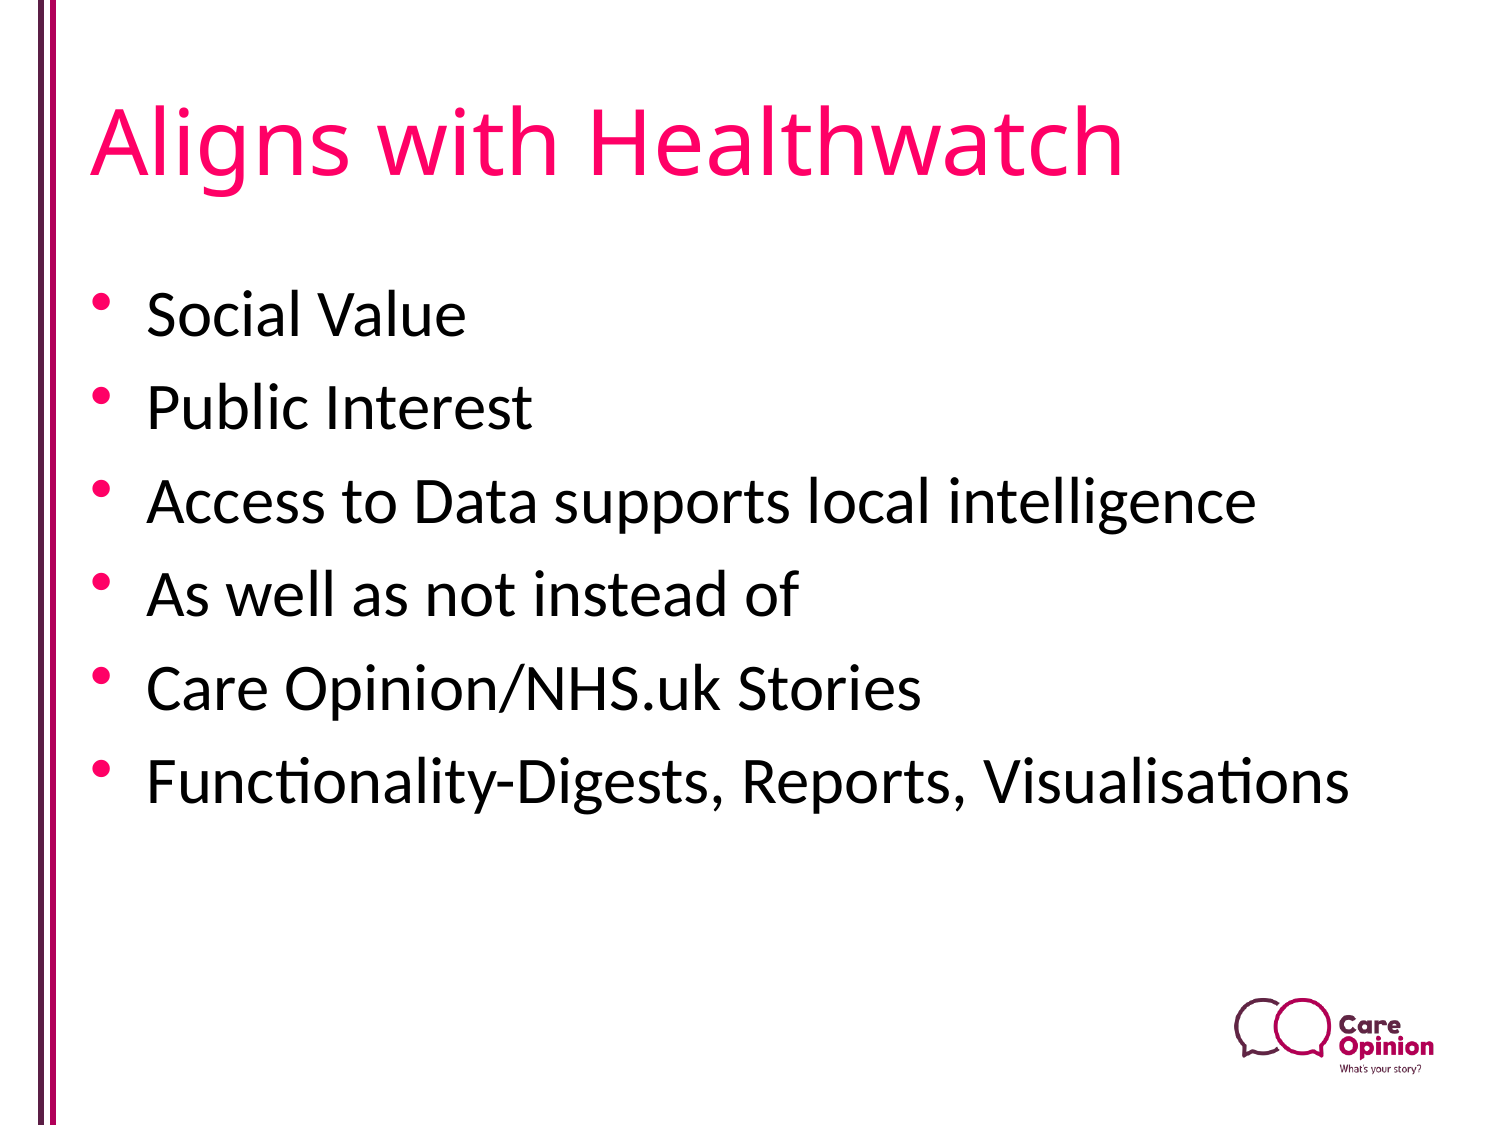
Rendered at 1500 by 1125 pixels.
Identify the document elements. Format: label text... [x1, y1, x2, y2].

list Social Value Public Interest Access to Data supports local intelligence As well as not instead of Care Opinion/NHS.uk Stories Functionality-Digests, Reports, Visualisations [75, 262, 1425, 1005]
title Aligns with Healthwatch [75, 45, 1425, 233]
picture [1227, 978, 1445, 1087]
